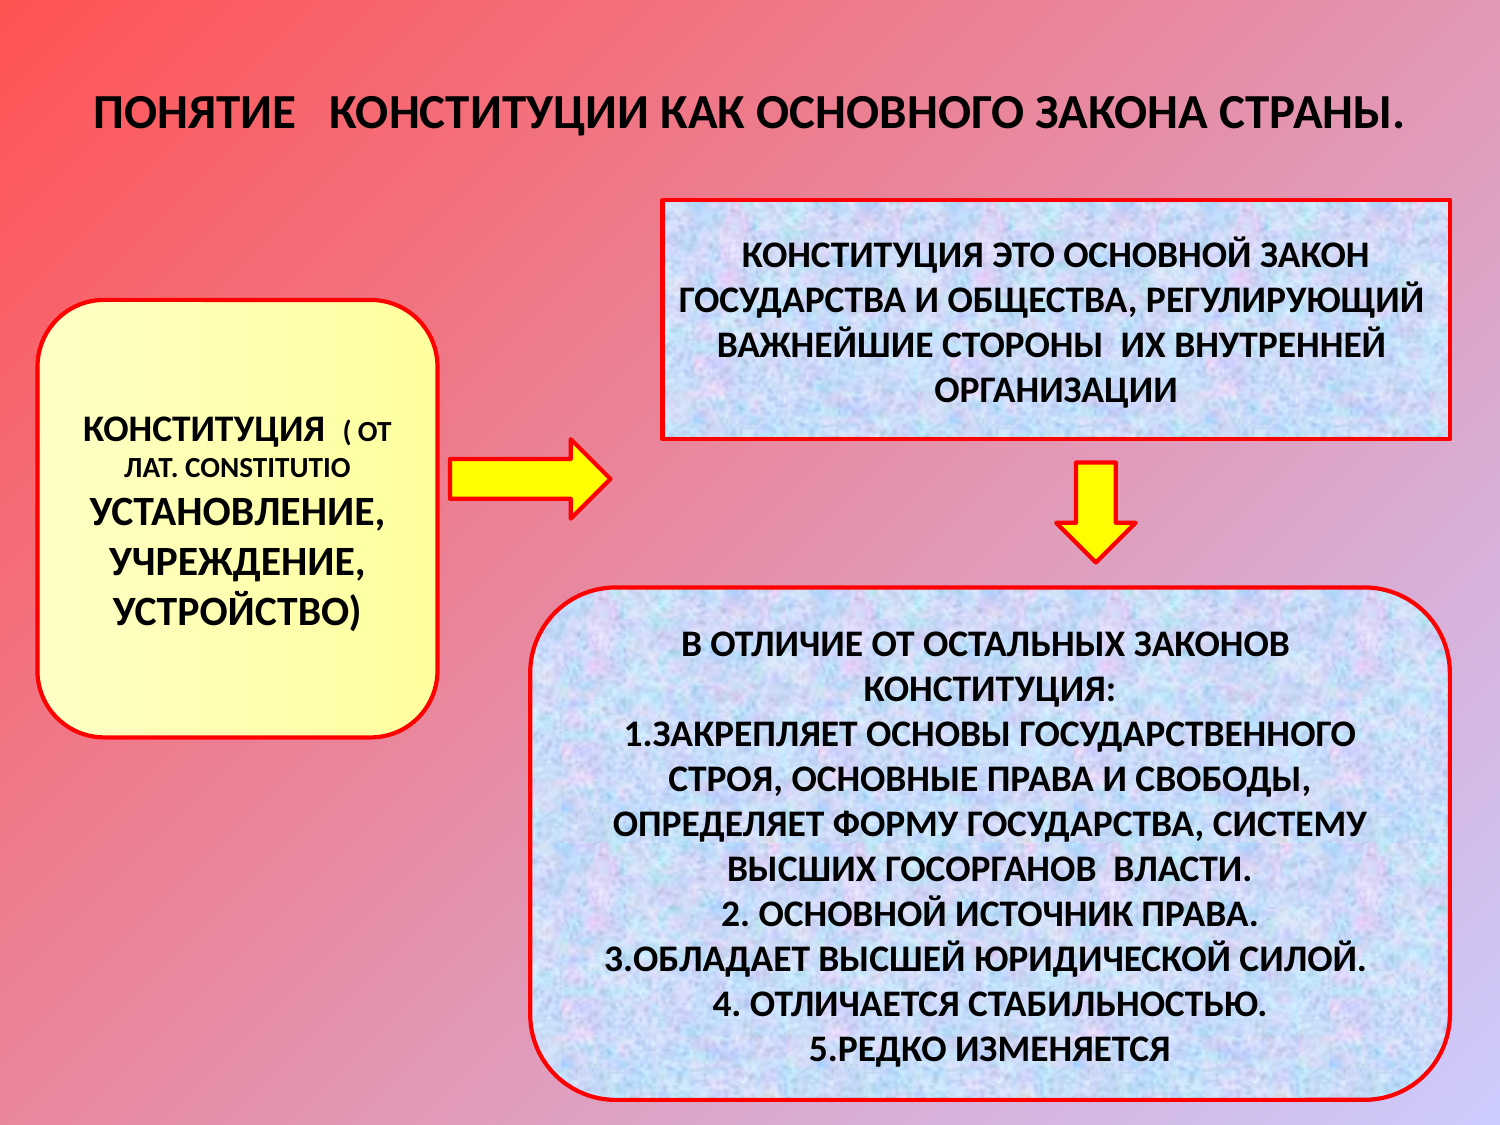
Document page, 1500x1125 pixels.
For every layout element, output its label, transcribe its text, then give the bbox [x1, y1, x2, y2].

text_box В ОТЛИЧИЕ ОТ ОСТАЛЬНЫХ ЗАКОНОВ КОНСТИТУЦИЯ: 1.ЗАКРЕПЛЯЕТ ОСНОВЫ ГОСУДАРСТВЕННОГО СТРОЯ, ОСНОВНЫЕ ПРАВА И СВОБОДЫ, ОПРЕДЕЛЯЕТ ФОРМУ ГОСУДАРСТВА, СИСТЕМУ ВЫСШИХ ГОСОРГАНОВ ВЛАСТИ. 2. ОСНОВНОЙ ИСТОЧНИК ПРАВА. 3.ОБЛАДАЕТ ВЫСШЕЙ ЮРИДИЧЕСКОЙ СИЛОЙ. 4. ОТЛИЧАЕТСЯ СТАБИЛЬНОСТЬЮ. 5.РЕДКО ИЗМЕНЯЕТСЯ [528, 585, 1453, 1102]
text_box [447, 437, 613, 521]
title ПОНЯТИЕ КОНСТИТУЦИИ КАК ОСНОВНОГО ЗАКОНА СТРАНЫ. [75, 45, 1425, 233]
text_box КОНСТИТУЦИЯ ( ОТ ЛАТ. CONSTITUTIO УСТАНОВЛЕНИЕ, УЧРЕЖДЕНИЕ, УСТРОЙСТВО) [35, 297, 440, 740]
text_box КОНСТИТУЦИЯ ЭТО ОСНОВНОЙ ЗАКОН ГОСУДАРСТВА И ОБЩЕСТВА, РЕГУЛИРУЮЩИЙ ВАЖНЕЙШИЕ СТОРОНЫ ИХ ВНУТРЕННЕЙ ОРГАНИЗАЦИИ [660, 198, 1452, 441]
text_box [1054, 460, 1138, 565]
